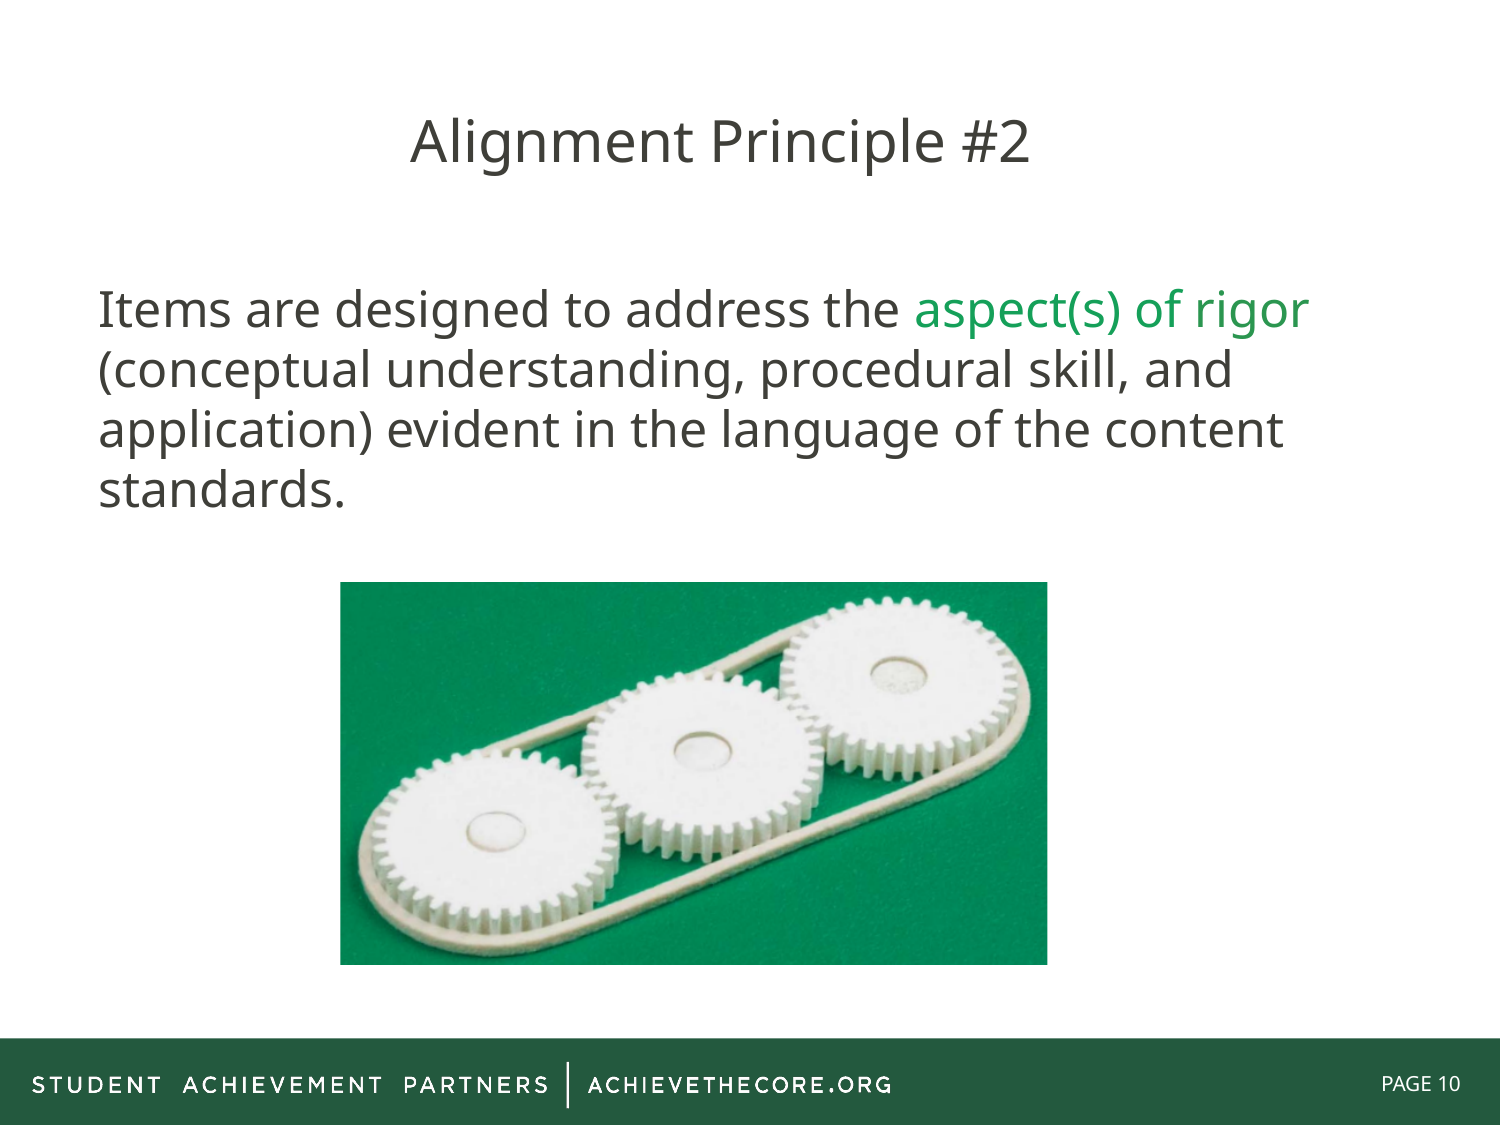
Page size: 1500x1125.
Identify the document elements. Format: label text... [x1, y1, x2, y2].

picture [339, 582, 1048, 965]
title Alignment Principle #2 [46, 45, 1397, 233]
list Items are designed to address the aspect(s) of rigor (conceptual understanding, procedural skill, and application) evident in the language of the content standards. [27, 262, 1471, 1005]
picture [12, 1055, 911, 1112]
